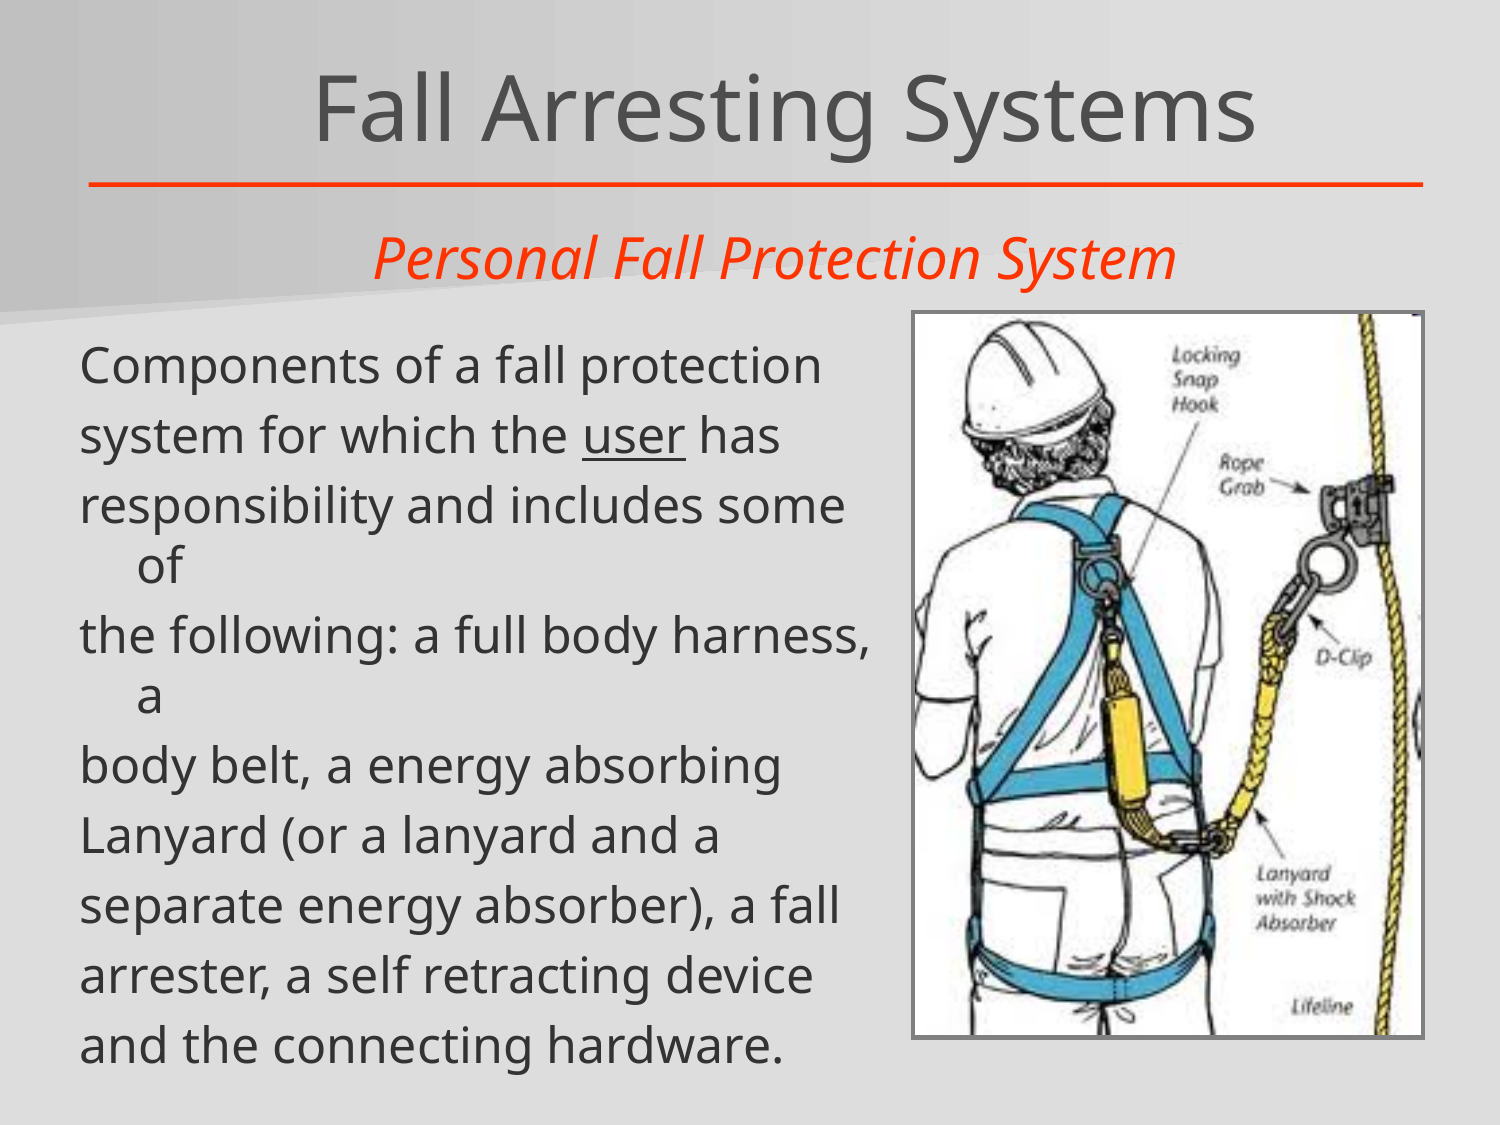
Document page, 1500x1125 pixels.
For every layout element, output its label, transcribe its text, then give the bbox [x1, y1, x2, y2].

title Personal Fall Protection System [88, 148, 1439, 337]
list Components of a fall protection system for which the user has responsibility and includes some of the following: a full body harness, a body belt, a energy absorbing Lanyard (or a lanyard and a separate energy absorber), a fall arrester, a self retracting device and the connecting hardware. [64, 326, 892, 1064]
picture [915, 314, 1422, 1036]
text_box Fall Arresting Systems [147, 42, 1424, 168]
